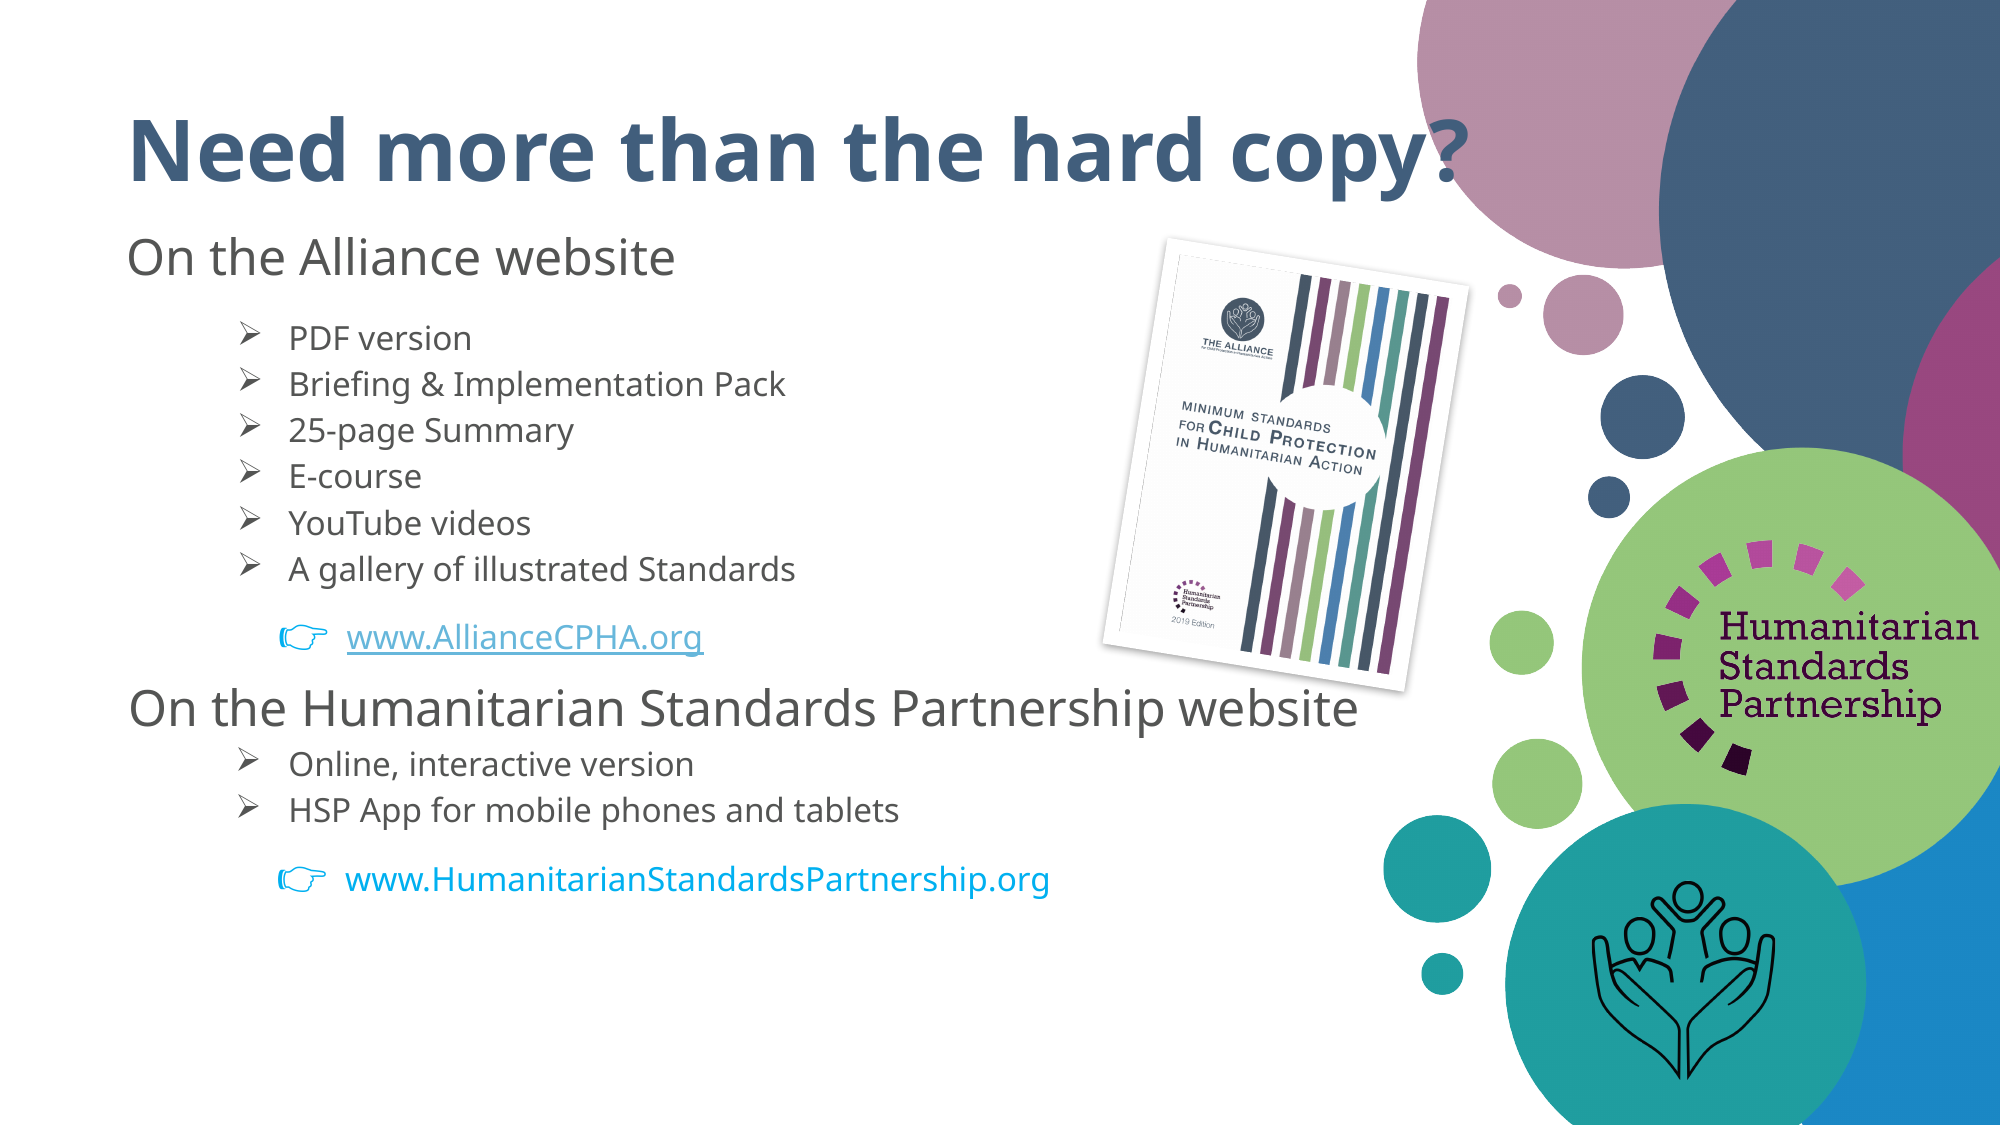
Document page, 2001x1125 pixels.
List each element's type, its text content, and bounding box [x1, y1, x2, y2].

list On the Alliance website PDF version Briefing & Implementation Pack 25-page Summary E-course YouTube videos A gallery of illustrated Standards 👉 www.AllianceCPHA.org On the Humanitarian Standards Partnership website Online, interactive version HSP App for mobile phones and tablets 👉 www.HumanitarianStandardsPartnership.org [111, 224, 1477, 1089]
title Need more than the hard copy? [111, 45, 1707, 263]
picture [1120, 255, 1452, 674]
picture [1362, 0, 2000, 1125]
